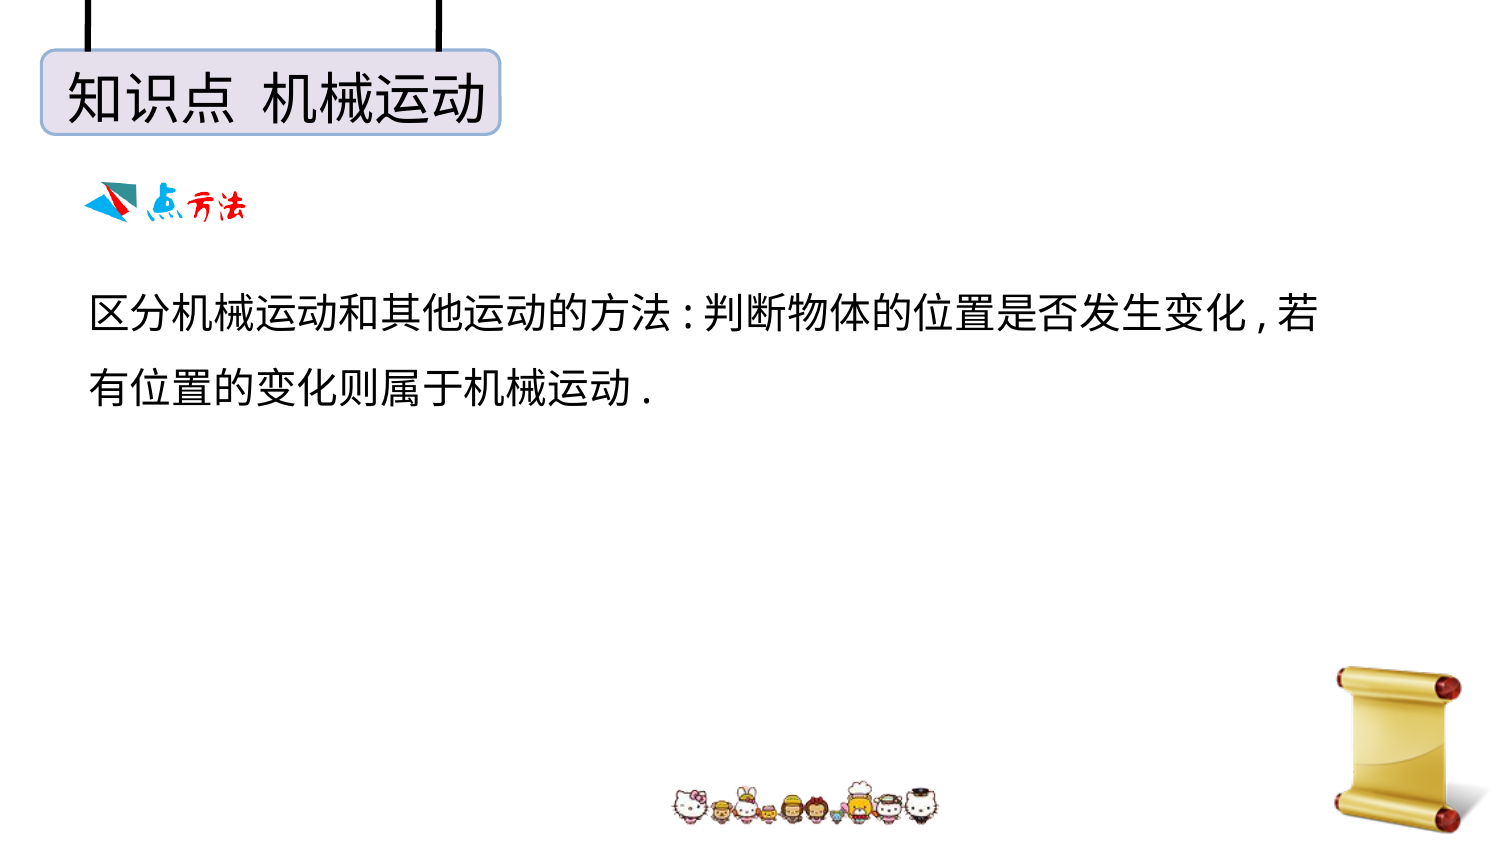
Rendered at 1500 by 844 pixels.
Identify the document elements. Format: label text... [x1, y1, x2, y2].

picture [1312, 658, 1499, 844]
text_box 区分机械运动和其他运动的方法:判断物体的位置是否发生变化,若有位置的变化则属于机械运动. [76, 256, 1341, 418]
picture [650, 763, 962, 844]
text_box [41, 0, 501, 135]
picture [82, 159, 266, 238]
